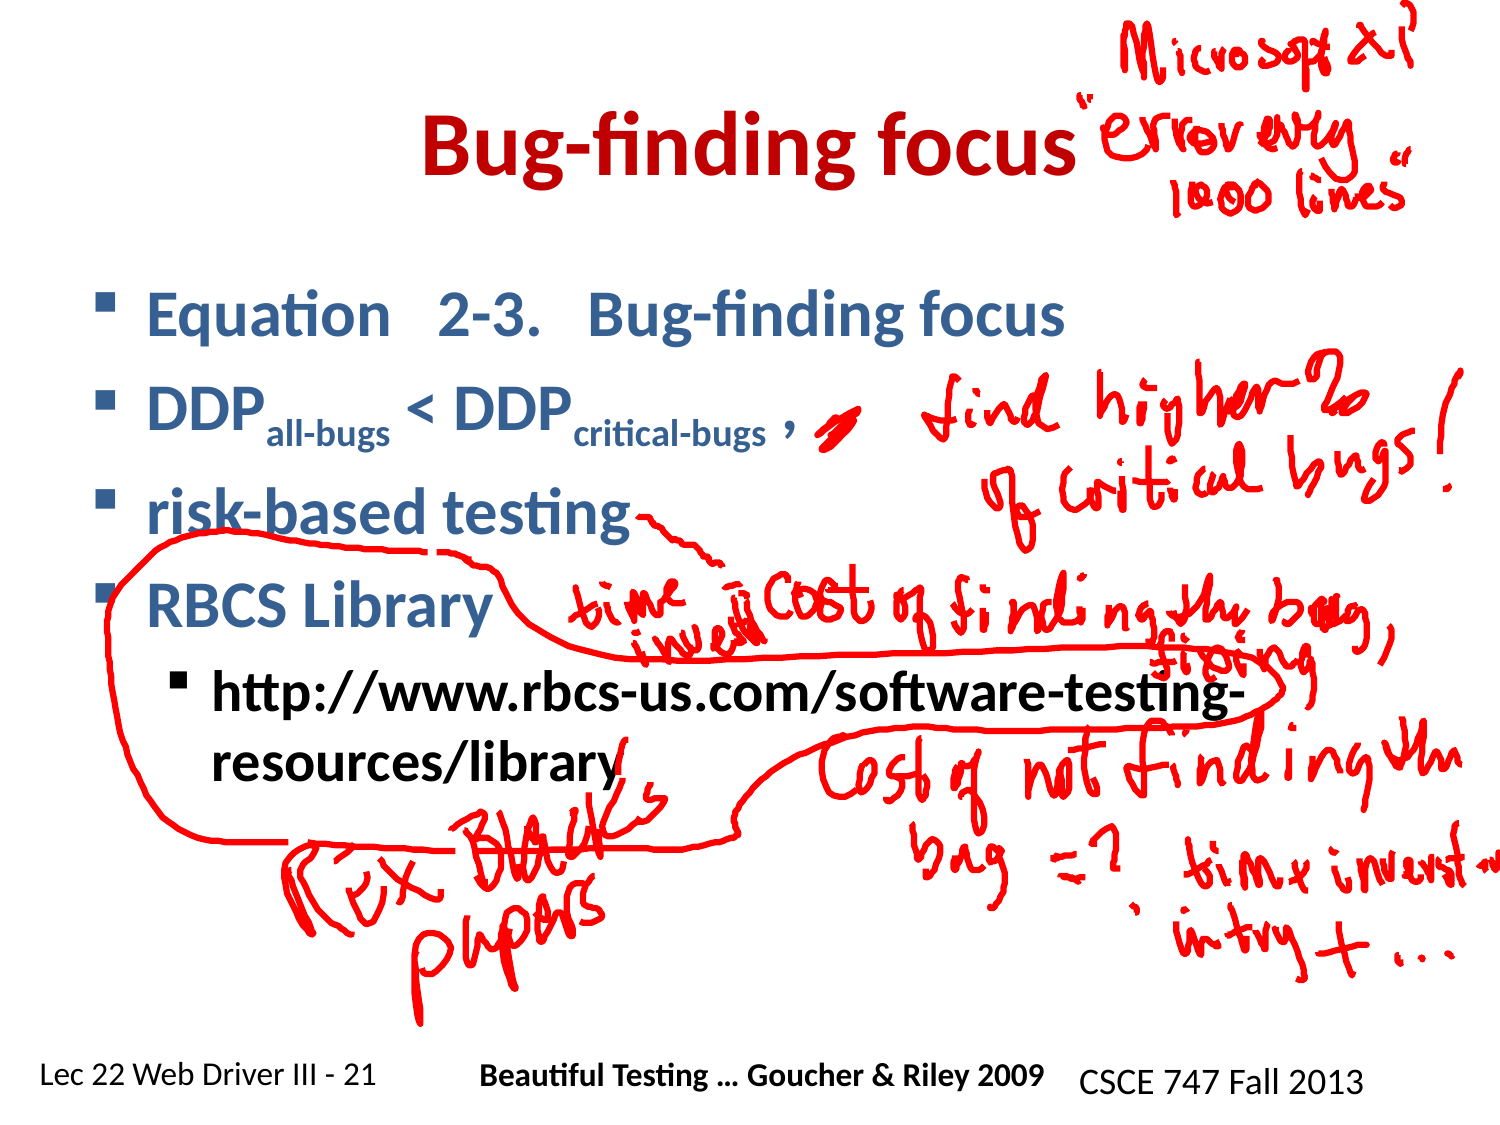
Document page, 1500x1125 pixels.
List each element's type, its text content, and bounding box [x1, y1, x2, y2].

text_box [1122, 22, 1164, 83]
text_box [1099, 371, 1128, 423]
text_box [1330, 391, 1368, 414]
list Equation 2-3. Bug-finding focus DDPall-bugs < DDPcritical-bugs , risk-based testing RBCS Library http://www.rbcs-us.com/software-testing-resources/library [75, 262, 1425, 1005]
text_box [1237, 629, 1246, 641]
text_box [1220, 123, 1242, 151]
text_box [1055, 853, 1077, 858]
text_box [987, 845, 1006, 909]
text_box [1420, 856, 1435, 882]
text_box [588, 792, 602, 858]
text_box [1446, 952, 1454, 958]
text_box [1141, 378, 1158, 389]
text_box [1335, 595, 1339, 624]
text_box [413, 932, 452, 1025]
text_box [1456, 858, 1466, 887]
text_box [351, 871, 369, 896]
text_box [1159, 630, 1173, 646]
text_box [1241, 853, 1281, 889]
text_box [463, 557, 1284, 852]
text_box [974, 388, 980, 395]
text_box [1331, 606, 1337, 625]
text_box [1333, 865, 1350, 892]
text_box [1197, 361, 1231, 426]
title Bug-finding focus [75, 45, 1425, 233]
text_box [637, 782, 666, 823]
text_box [1226, 380, 1300, 419]
text_box [1162, 397, 1180, 445]
text_box [1078, 574, 1085, 580]
text_box [1231, 48, 1246, 69]
text_box [1311, 40, 1330, 48]
text_box [1338, 609, 1346, 623]
text_box [1198, 755, 1226, 785]
text_box [1396, 429, 1415, 473]
text_box [745, 600, 766, 643]
text_box [730, 616, 745, 644]
text_box [681, 626, 700, 652]
text_box [952, 845, 985, 871]
text_box [1130, 903, 1138, 914]
text_box [1209, 443, 1263, 493]
text_box [1009, 601, 1040, 633]
text_box [522, 816, 565, 882]
text_box [1169, 487, 1176, 501]
text_box [952, 611, 965, 634]
text_box [1083, 748, 1098, 795]
text_box [574, 586, 593, 612]
text_box [1187, 838, 1202, 868]
text_box [1194, 467, 1208, 496]
text_box [851, 591, 873, 622]
text_box [1235, 711, 1268, 782]
text_box [1212, 840, 1219, 852]
text_box [632, 642, 645, 658]
text_box [1137, 602, 1155, 644]
text_box [1330, 847, 1338, 855]
text_box [567, 809, 590, 858]
text_box [1437, 857, 1453, 886]
text_box [1273, 926, 1306, 981]
text_box [1193, 47, 1211, 73]
text_box [1106, 604, 1129, 630]
text_box [766, 573, 792, 618]
text_box [723, 582, 742, 589]
text_box [1313, 599, 1321, 625]
text_box [1338, 921, 1355, 977]
text_box [1382, 850, 1394, 880]
text_box [1404, 148, 1411, 165]
text_box [982, 607, 987, 631]
text_box [857, 759, 876, 794]
text_box [1298, 860, 1308, 876]
text_box [106, 529, 428, 843]
text_box [896, 772, 919, 778]
text_box [923, 375, 960, 441]
text_box [1317, 948, 1342, 955]
text_box [1141, 114, 1171, 151]
text_box [1175, 617, 1186, 625]
text_box [1125, 728, 1173, 797]
text_box [605, 602, 621, 624]
text_box [1311, 195, 1321, 212]
text_box [1059, 875, 1086, 880]
text_box [1067, 743, 1106, 751]
text_box [1358, 857, 1384, 892]
text_box [1401, 2, 1415, 32]
text_box [1023, 374, 1060, 430]
text_box [601, 581, 612, 588]
text_box [1283, 38, 1330, 90]
text_box [747, 624, 759, 644]
text_box [354, 845, 456, 852]
text_box [1310, 607, 1314, 617]
text_box [820, 738, 858, 798]
text_box [1102, 114, 1150, 159]
text_box [1286, 748, 1290, 779]
text_box [1258, 646, 1299, 668]
text_box [579, 875, 603, 924]
text_box [1489, 851, 1500, 871]
text_box [1173, 118, 1193, 150]
text_box [1213, 47, 1226, 70]
text_box [1172, 180, 1180, 216]
text_box [1330, 188, 1357, 211]
text_box [1175, 921, 1220, 956]
text_box [1310, 749, 1341, 780]
text_box [1383, 716, 1462, 775]
text_box [1168, 457, 1177, 463]
text_box [1168, 574, 1249, 625]
text_box [885, 756, 906, 802]
text_box [740, 623, 751, 640]
text_box [617, 738, 629, 775]
text_box [1173, 584, 1188, 610]
text_box [982, 584, 991, 592]
text_box [736, 618, 748, 625]
text_box [1439, 369, 1462, 455]
text_box [952, 750, 986, 835]
text_box [1177, 50, 1183, 74]
text_box [1289, 435, 1323, 496]
text_box [436, 551, 465, 558]
text_box [1247, 179, 1270, 212]
text_box [1445, 856, 1465, 861]
text_box [819, 579, 842, 621]
text_box [1226, 926, 1253, 937]
text_box [1300, 645, 1315, 708]
text_box [1190, 181, 1213, 208]
text_box [450, 810, 502, 890]
text_box [1307, 350, 1347, 411]
text_box [1090, 825, 1121, 870]
text_box [1089, 481, 1117, 509]
text_box [1259, 117, 1278, 151]
text_box [307, 841, 352, 847]
text_box [1061, 466, 1092, 511]
text_box [1357, 185, 1384, 208]
text_box [657, 580, 686, 605]
text_box [1040, 572, 1080, 631]
text_box [1026, 758, 1071, 798]
text_box [910, 822, 942, 879]
text_box [1477, 860, 1488, 873]
text_box [957, 576, 969, 606]
text_box [1288, 873, 1298, 883]
text_box [967, 408, 975, 426]
text_box [851, 563, 865, 589]
text_box [1050, 857, 1060, 861]
text_box [1171, 764, 1179, 786]
text_box [1237, 930, 1248, 952]
text_box [1218, 864, 1229, 887]
text_box [1292, 860, 1309, 892]
text_box [1078, 94, 1086, 108]
text_box [1182, 634, 1189, 643]
text_box [626, 591, 662, 622]
text_box [406, 873, 442, 901]
text_box [1403, 859, 1422, 883]
text_box [1349, 31, 1376, 63]
text_box [396, 860, 414, 903]
text_box [1219, 183, 1242, 215]
text_box [1138, 401, 1145, 424]
text_box [1442, 484, 1450, 490]
text_box [983, 468, 1041, 552]
text_box [1362, 441, 1387, 502]
text_box [793, 581, 819, 618]
text_box [1260, 40, 1280, 67]
text_box [1254, 922, 1270, 950]
text_box [1229, 904, 1243, 930]
text_box [1132, 479, 1170, 483]
text_box [816, 408, 860, 451]
text_box [738, 592, 748, 597]
text_box [534, 882, 585, 943]
text_box [1258, 131, 1263, 140]
text_box [1183, 859, 1212, 876]
text_box [1392, 152, 1400, 164]
text_box [1321, 29, 1327, 45]
text_box [1119, 476, 1125, 511]
text_box [1266, 112, 1356, 181]
text_box [1270, 579, 1302, 625]
text_box [1396, 954, 1404, 965]
text_box [1213, 646, 1224, 651]
text_box [733, 596, 745, 621]
text_box [497, 810, 520, 880]
text_box [1078, 606, 1084, 624]
text_box [1382, 181, 1403, 209]
text_box [1336, 451, 1366, 476]
text_box [1195, 867, 1211, 887]
text_box [917, 737, 928, 801]
text_box [1371, 37, 1393, 57]
text_box [1345, 604, 1368, 653]
text_box [283, 844, 353, 936]
text_box [986, 403, 1019, 424]
text_box [1379, 624, 1393, 666]
text_box [582, 606, 600, 628]
text_box [951, 602, 974, 615]
text_box [568, 602, 598, 621]
text_box [1348, 742, 1371, 811]
footer Beautiful Testing … Goucher & Riley 2009 [450, 1042, 1075, 1103]
text_box [1084, 731, 1091, 747]
text_box [654, 637, 693, 659]
text_box [1310, 174, 1322, 181]
text_box [1320, 598, 1333, 631]
text_box [1289, 724, 1297, 729]
text_box [712, 627, 735, 656]
text_box [378, 857, 407, 884]
text_box [1298, 170, 1309, 216]
text_box [1452, 822, 1462, 857]
text_box [1188, 125, 1215, 153]
text_box [1148, 483, 1163, 508]
text_box [333, 843, 356, 863]
text_box [895, 586, 934, 652]
text_box [1358, 24, 1370, 37]
text_box [1347, 944, 1368, 949]
text_box [465, 907, 529, 990]
text_box [601, 777, 639, 838]
text_box [1147, 445, 1159, 480]
text_box [347, 886, 385, 926]
text_box [1401, 26, 1412, 67]
text_box [636, 515, 723, 567]
